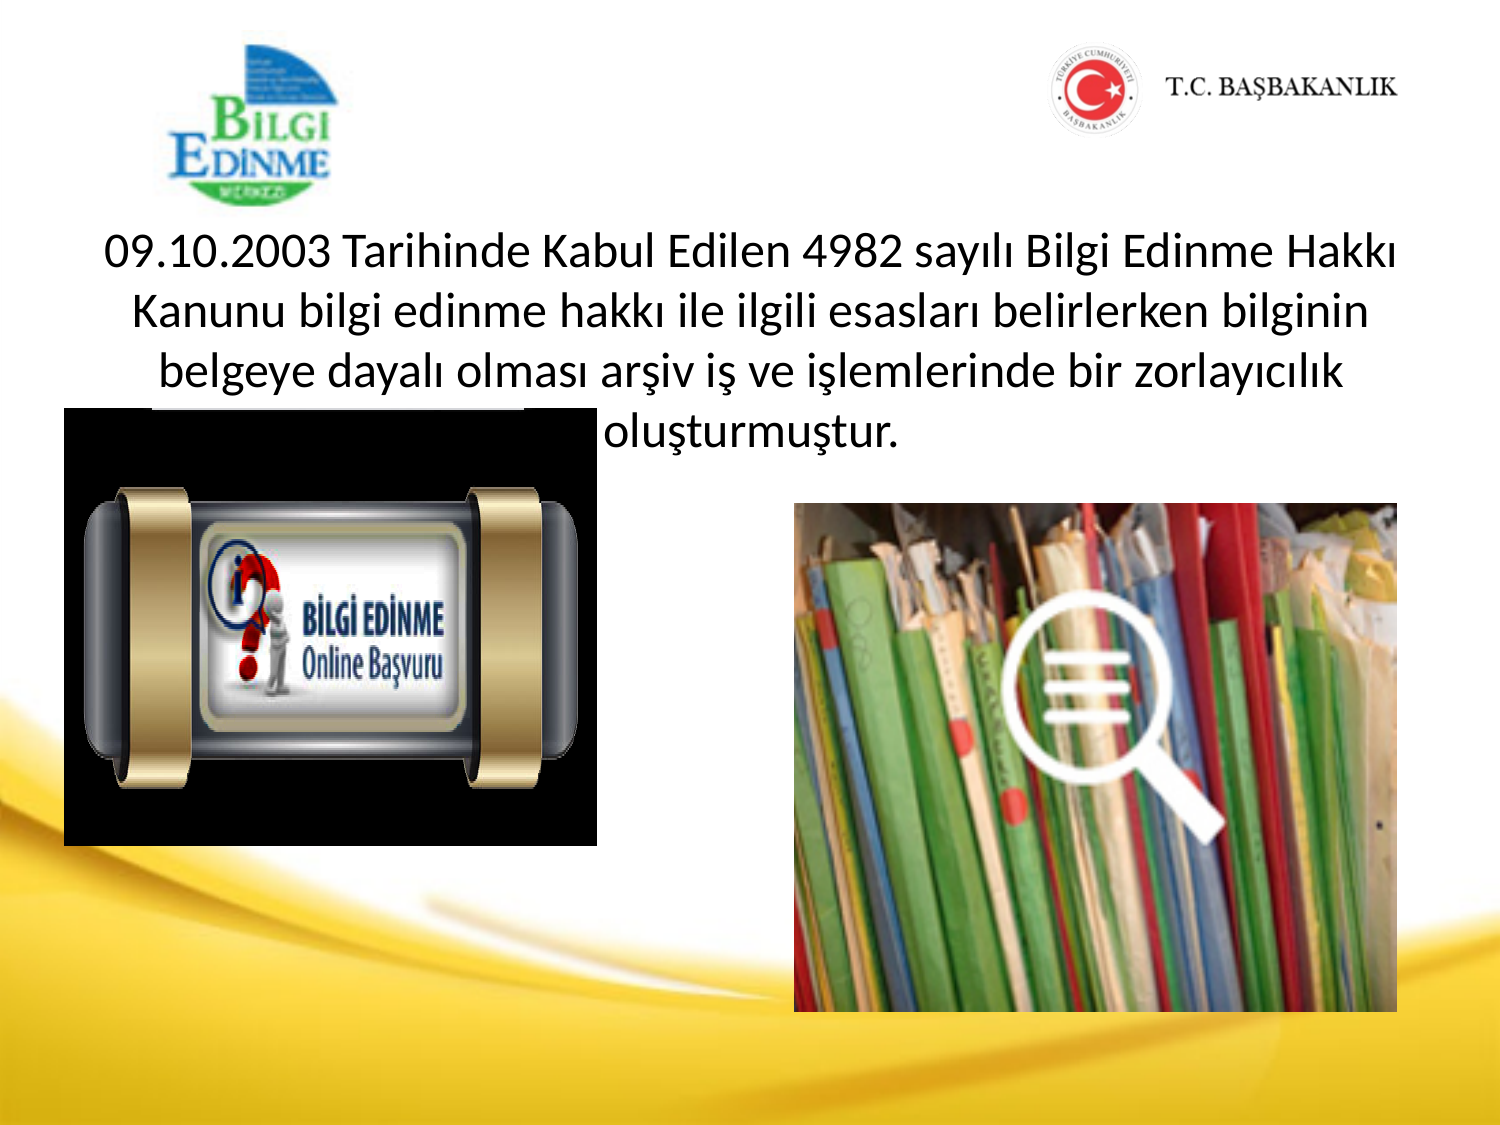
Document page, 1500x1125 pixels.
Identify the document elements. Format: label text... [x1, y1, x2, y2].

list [88, 30, 420, 221]
title 09.10.2003 Tarihinde Kabul Edilen 4982 sayılı Bilgi Edinme Hakkı Kanunu bilgi edinme hakkı ile ilgili esasları belirlerken bilginin belgeye dayalı olması arşiv iş ve işlemlerinde bir zorlayıcılık oluşturmuştur. [76, 184, 1427, 431]
picture [0, 0, 1500, 1125]
